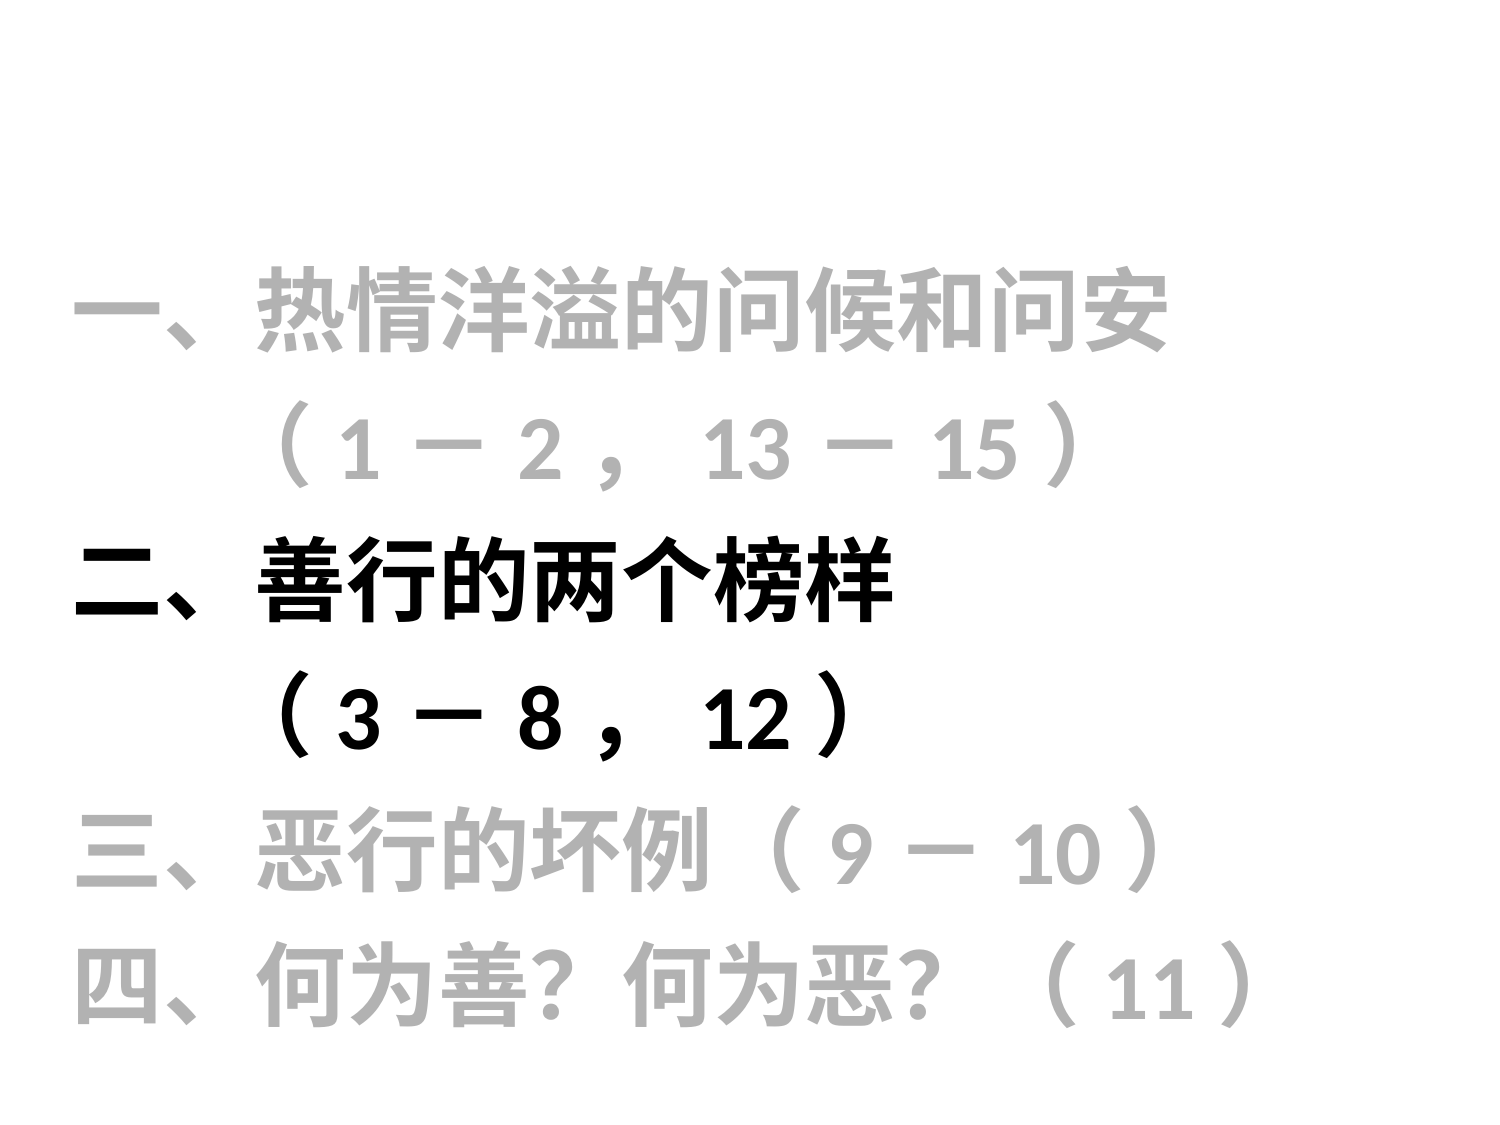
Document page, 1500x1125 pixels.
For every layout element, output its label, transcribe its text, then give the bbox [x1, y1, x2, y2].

text_box 一、热情洋溢的问候和问安 （1－2，13－15） 二、善行的两个榜样 （3－8，12） 三、恶行的坏例（9－10） 四、何为善？何为恶？（11） [56, 245, 1453, 1045]
